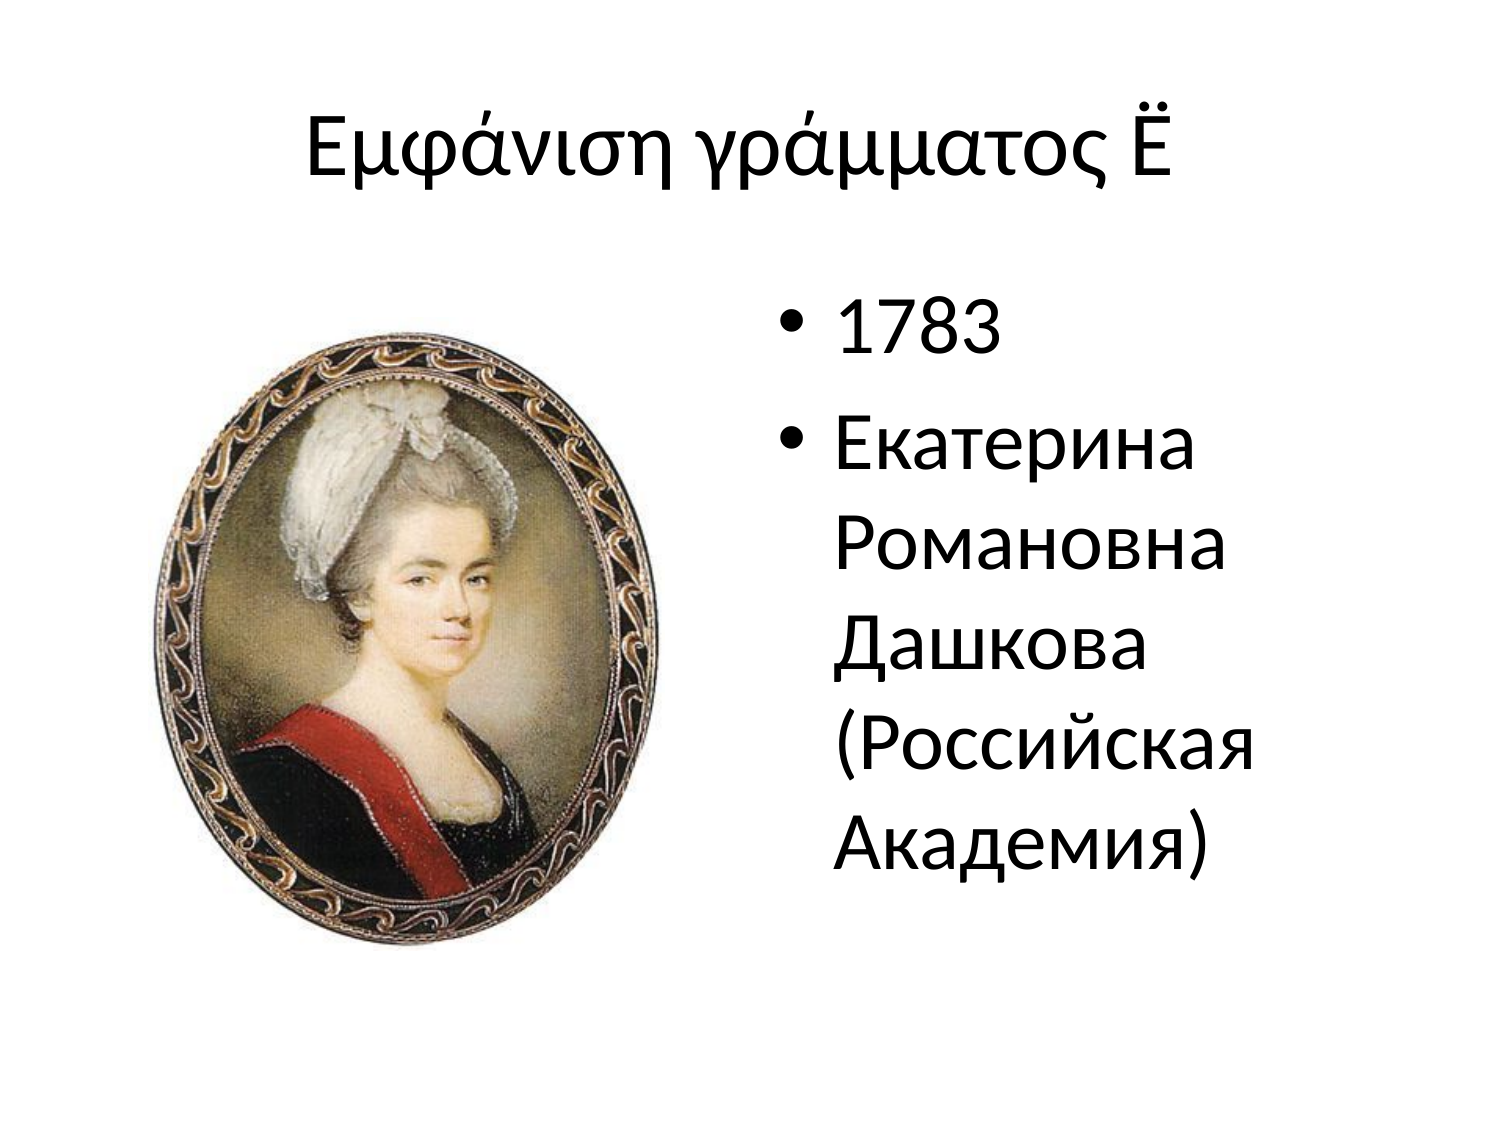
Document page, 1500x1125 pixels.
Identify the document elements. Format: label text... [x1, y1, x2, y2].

list 1783 Екатерина Романовна Дашкова (Российская Академия) [762, 262, 1425, 1005]
title Εμφάνιση γράμματος Ё [75, 45, 1425, 233]
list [148, 316, 665, 951]
